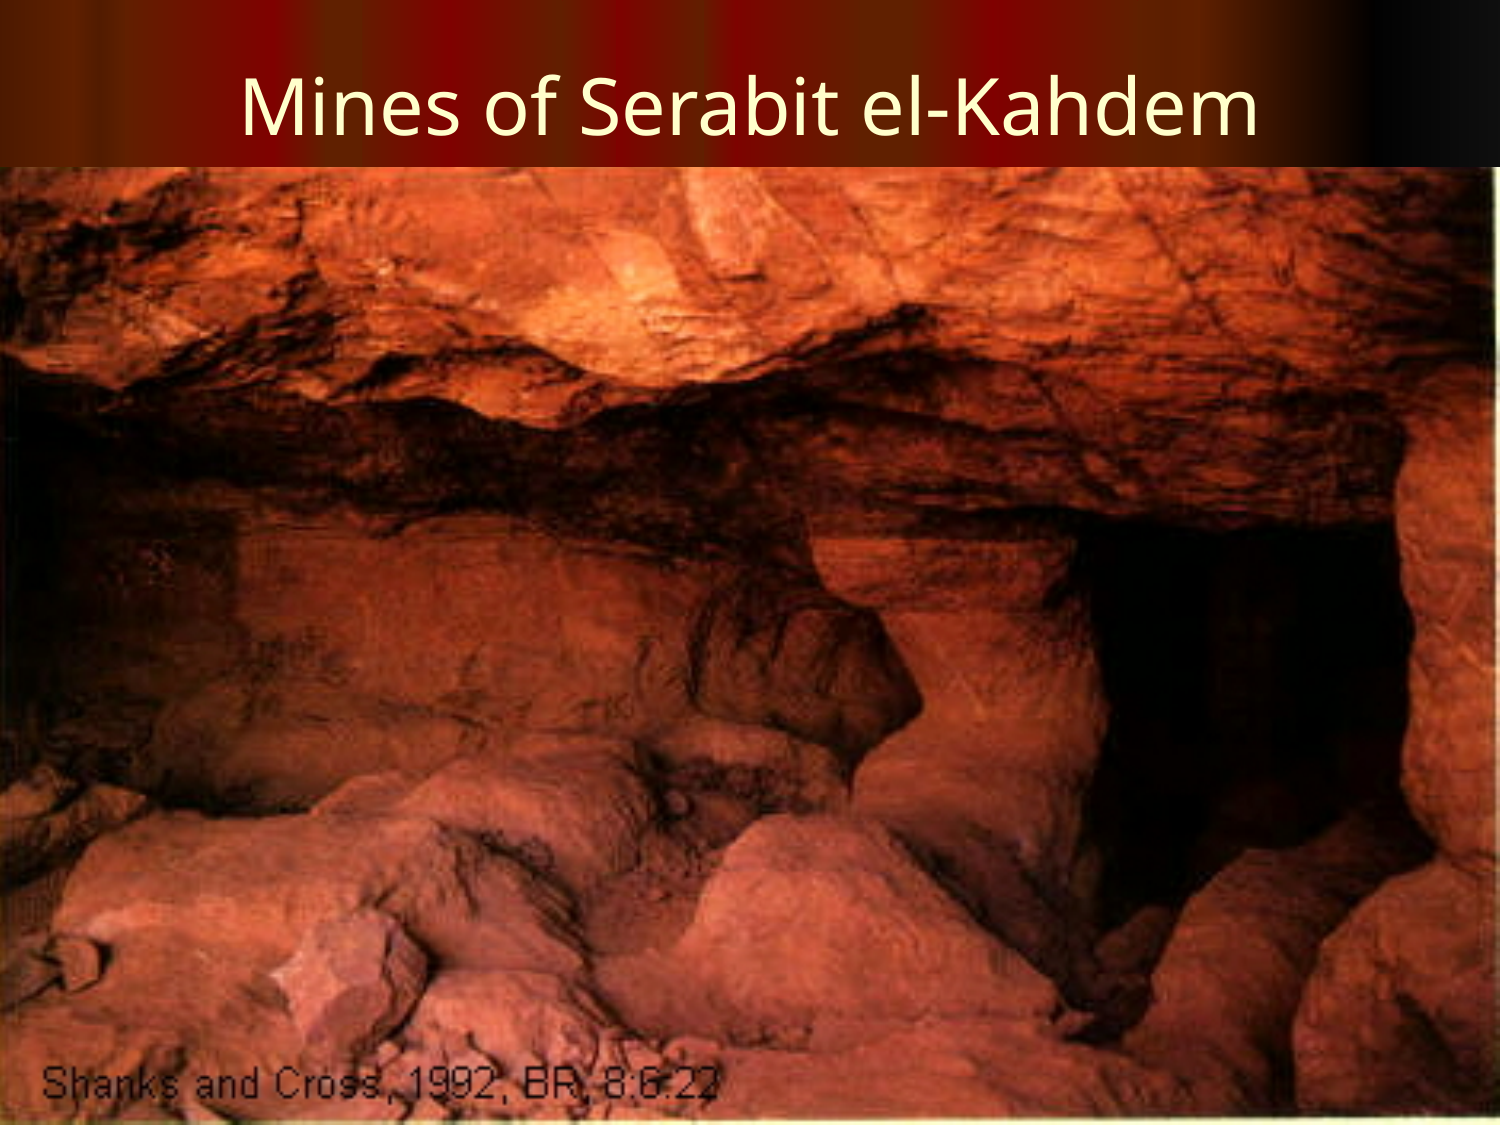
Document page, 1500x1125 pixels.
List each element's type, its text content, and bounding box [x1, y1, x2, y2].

title Mines of Serabit el-Kahdem [75, 45, 1425, 163]
picture [0, 167, 1500, 1125]
